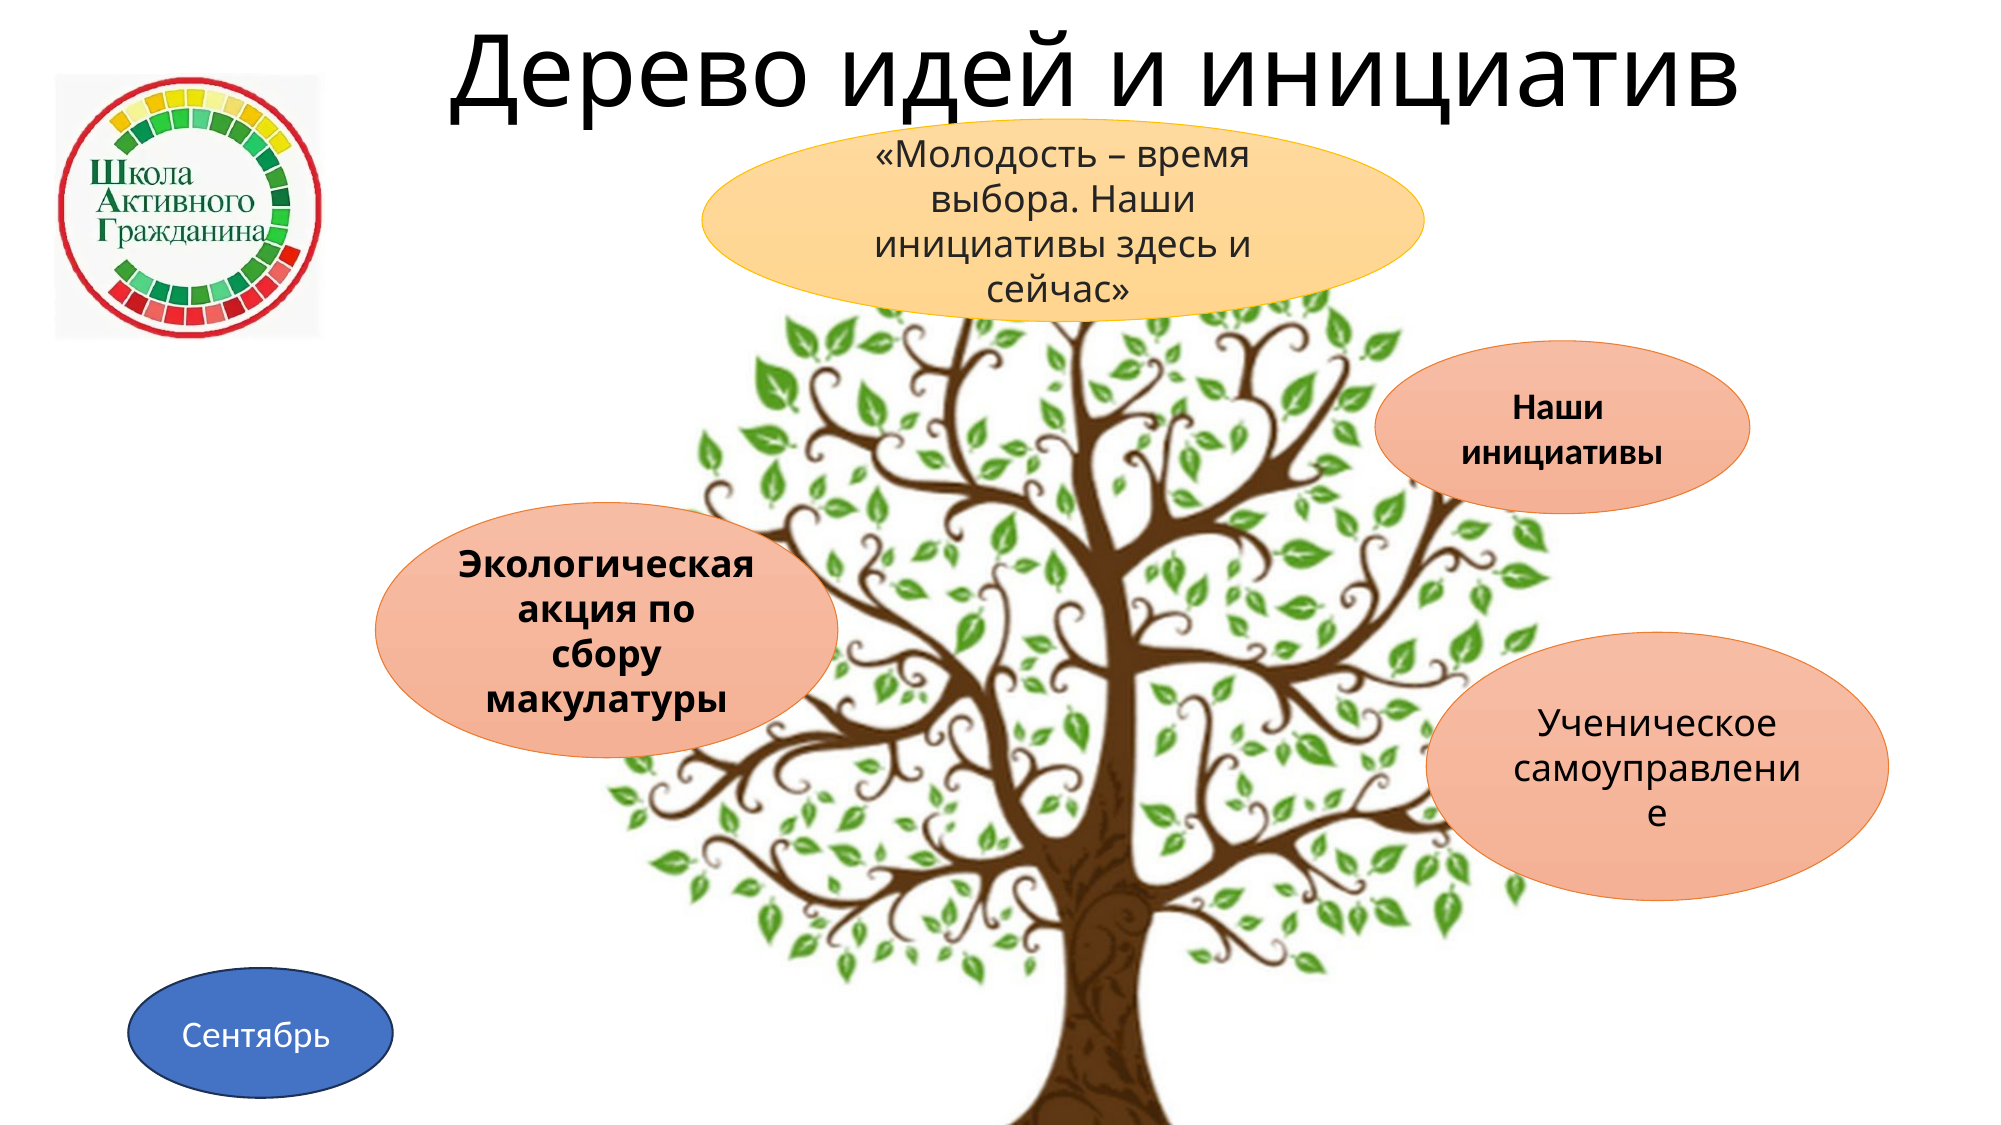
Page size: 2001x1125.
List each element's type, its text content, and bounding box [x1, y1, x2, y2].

text_box Ученическое самоуправление [1563, 631, 1890, 902]
text_box Сентябрь [127, 966, 394, 1099]
text_box Дерево идей и инициатив [429, 0, 1763, 134]
text_box «Молодость – время выбора. Наши инициативы здесь и сейчас» [766, 118, 1360, 162]
picture [599, 162, 1563, 1125]
picture [54, 73, 325, 341]
text_box Наши инициативы [1563, 340, 1751, 515]
text_box Экологическая акция по сбору макулатуры [374, 502, 599, 759]
